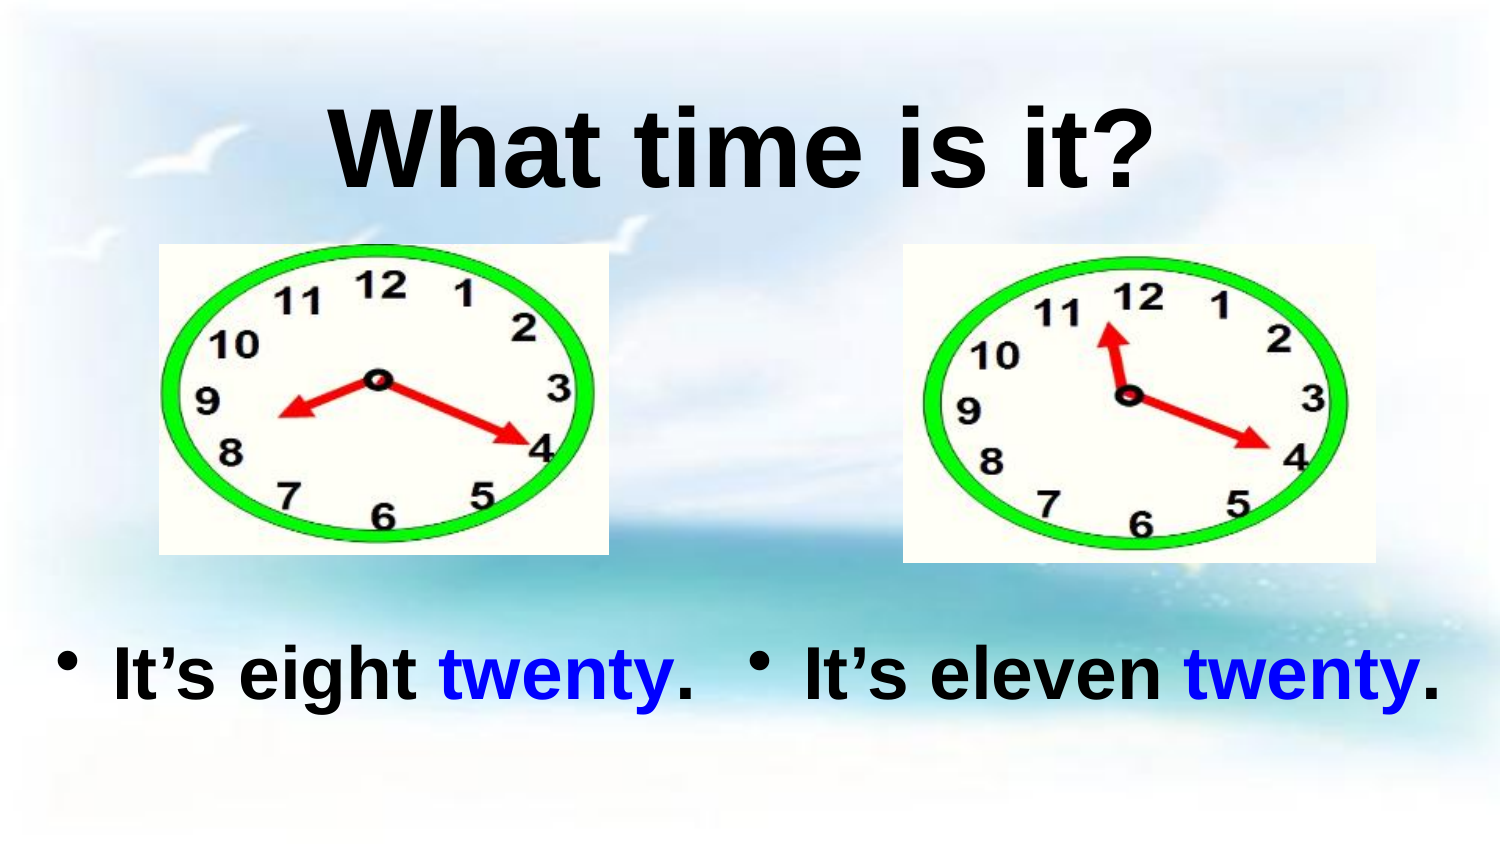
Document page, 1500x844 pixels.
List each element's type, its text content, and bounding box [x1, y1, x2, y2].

picture [0, 0, 1500, 844]
text_box It’s eleven twenty. [1084, 616, 1500, 722]
text_box It’s eight twenty. [41, 616, 1084, 722]
text_box What time is it? [312, 67, 1500, 218]
